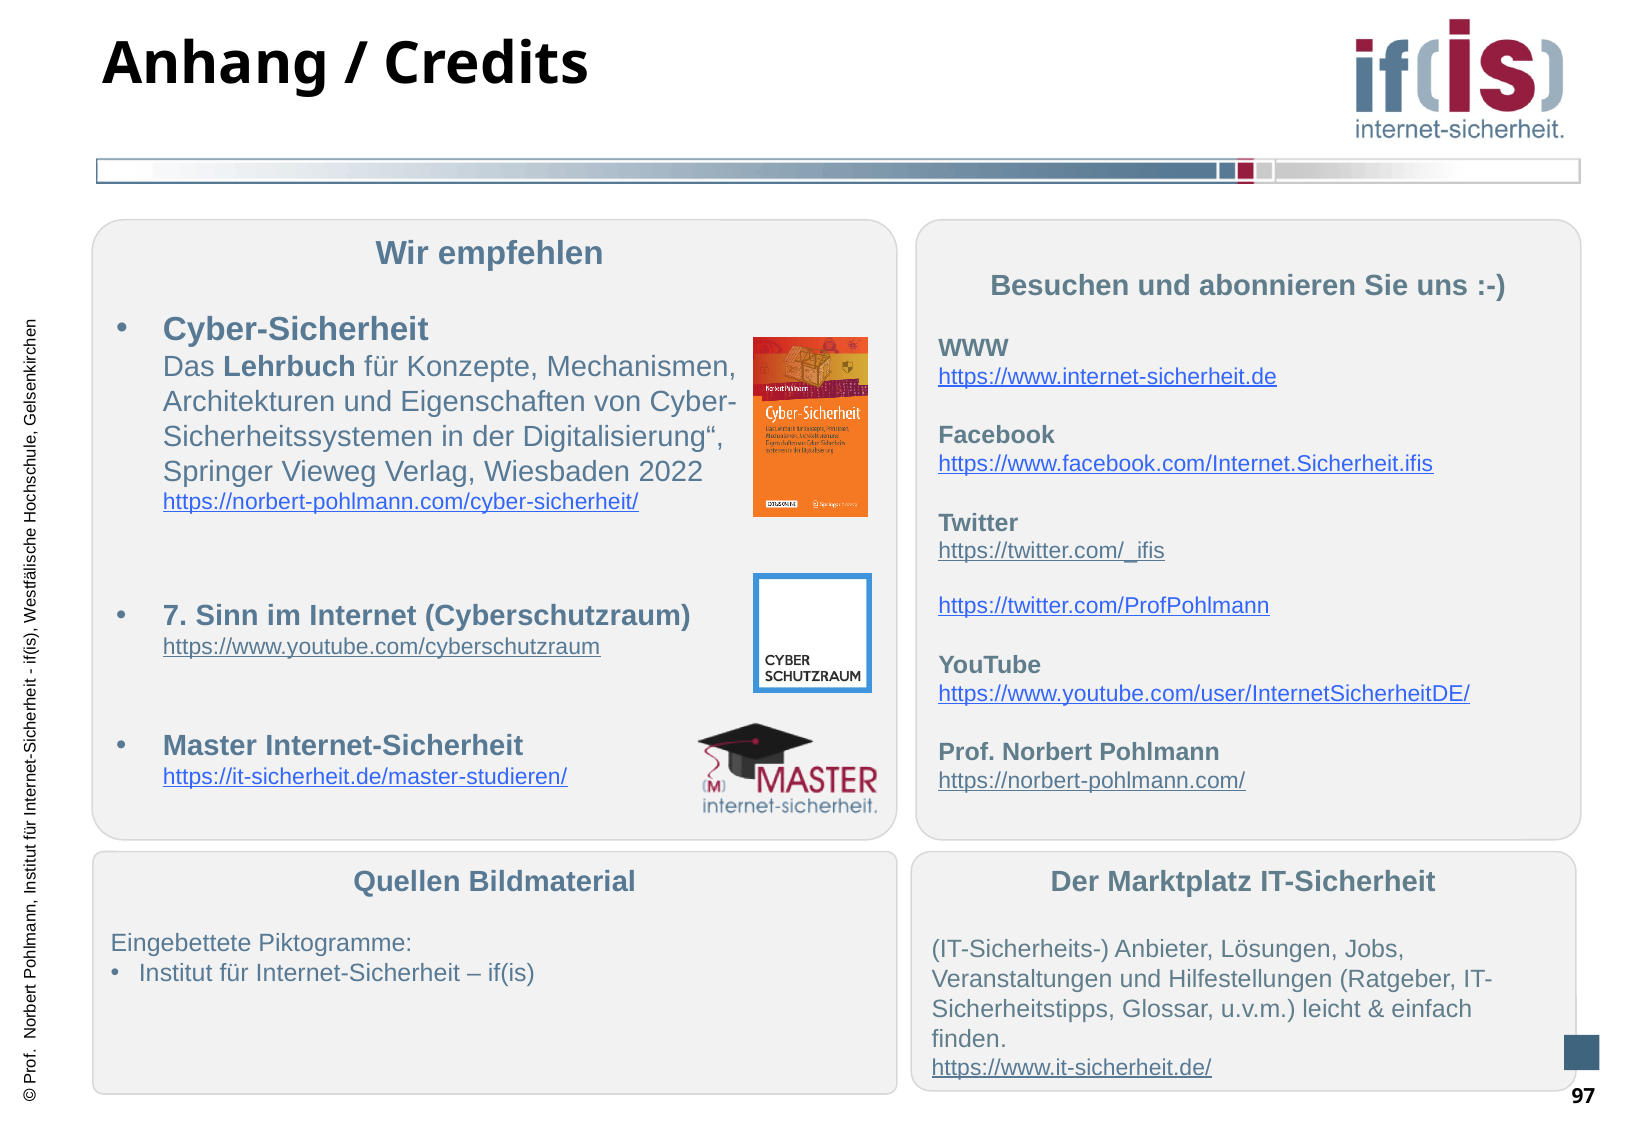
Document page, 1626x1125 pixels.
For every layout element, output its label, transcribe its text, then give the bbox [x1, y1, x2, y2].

picture [753, 573, 872, 693]
text_box Der Marktplatz IT-Sicherheit (IT-Sicherheits-) Anbieter, Lösungen, Jobs, Veranstaltungen und Hilfestellungen (Ratgeber, IT-Sicherheitstipps, Glossar, u.v.m.) leicht & einfach finden. https://www.it-sicherheit.de/ [911, 851, 1577, 1091]
text_box Besuchen und abonnieren Sie uns :-) WWW https://www.internet-sicherheit.de Facebook https://www.facebook.com/Internet.Sicherheit.ifis Twitter https://twitter.com/_ifis https://twitter.com/ProfPohlmann YouTube https://www.youtube.com/user/InternetSicherheitDE/ Prof. Norbert Pohlmann https://norbert-pohlmann.com/ [916, 219, 1581, 840]
text_box [1564, 1034, 1600, 1071]
picture [96, 3, 1581, 184]
picture [753, 337, 868, 517]
slide_number 97 [1541, 1074, 1625, 1125]
text_box Wir empfehlen Cyber-Sicherheit Das Lehrbuch für Konzepte, Mechanismen, Architekturen und Eigenschaften von Cyber-Sicherheitssystemen in der Digitalisierung“, Springer Vieweg Verlag, Wiesbaden 2022 https://norbert-pohlmann.com/cyber-sicherheit/ 7. Sinn im Internet (Cyberschutzraum) https://www.youtube.com/cyberschutzraum Master Internet-Sicherheit https://it-sicherheit.de/master-studieren/ [92, 219, 897, 840]
text_box Quellen Bildmaterial Eingebettete Piktogramme: Institut für Internet-Sicherheit – if(is) [92, 851, 897, 1094]
picture [691, 715, 884, 822]
title Anhang / Credits [87, 19, 1297, 102]
